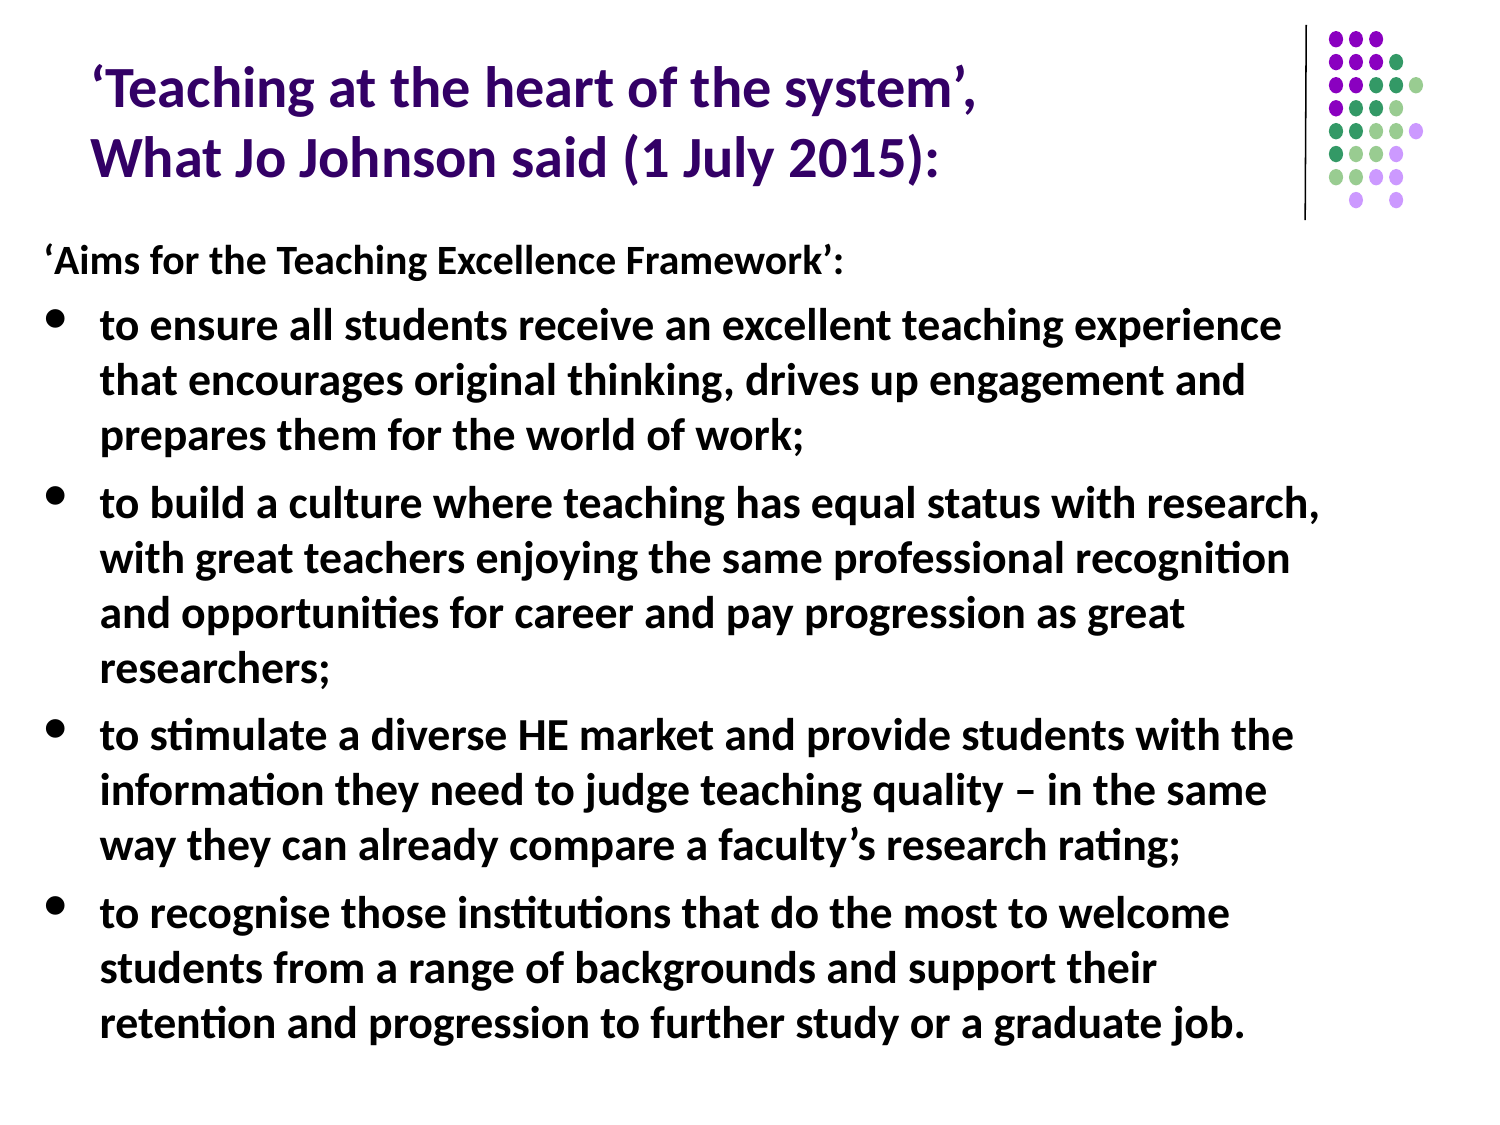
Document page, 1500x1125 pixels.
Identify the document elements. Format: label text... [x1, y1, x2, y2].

list ‘Aims for the Teaching Excellence Framework’: to ensure all students receive an excellent teaching experience that encourages original thinking, drives up engagement and prepares them for the world of work; to build a culture where teaching has equal status with research, with great teachers enjoying the same professional recognition and opportunities for career and pay progression as great researchers; to stimulate a diverse HE market and provide students with the information they need to judge teaching quality – in the same way they can already compare a faculty’s research rating; to recognise those institutions that do the most to welcome students from a range of backgrounds and support their retention and progression to further study or a graduate job. [28, 224, 1340, 811]
title ‘Teaching at the heart of the system’, What Jo Johnson said (1 July 2015): [74, 19, 1313, 197]
